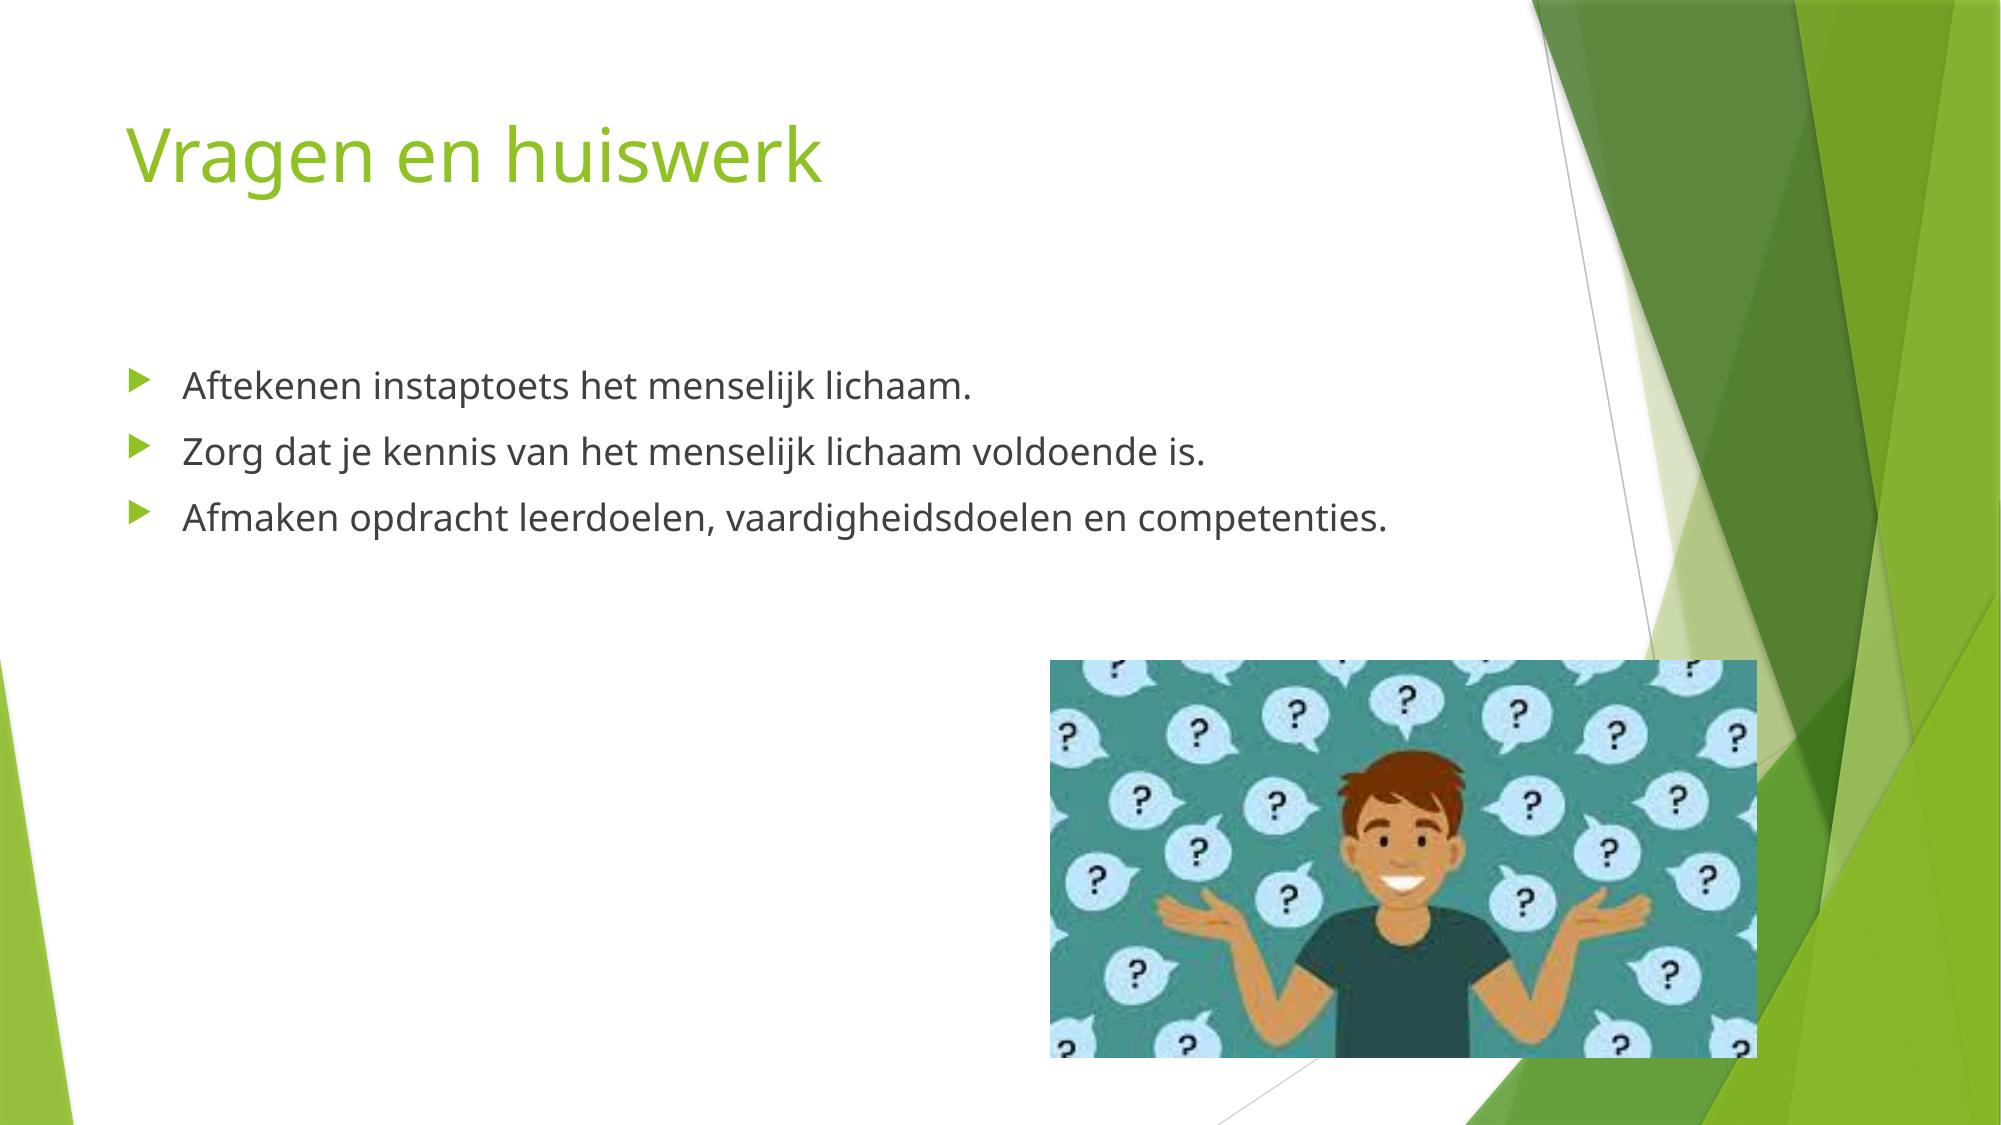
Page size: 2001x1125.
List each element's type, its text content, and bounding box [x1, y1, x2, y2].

title Vragen en huiswerk [111, 99, 1522, 317]
picture [1049, 659, 1758, 1059]
list Aftekenen instaptoets het menselijk lichaam. Zorg dat je kennis van het menselijk lichaam voldoende is. Afmaken opdracht leerdoelen, vaardigheidsdoelen en competenties. [111, 354, 1522, 992]
